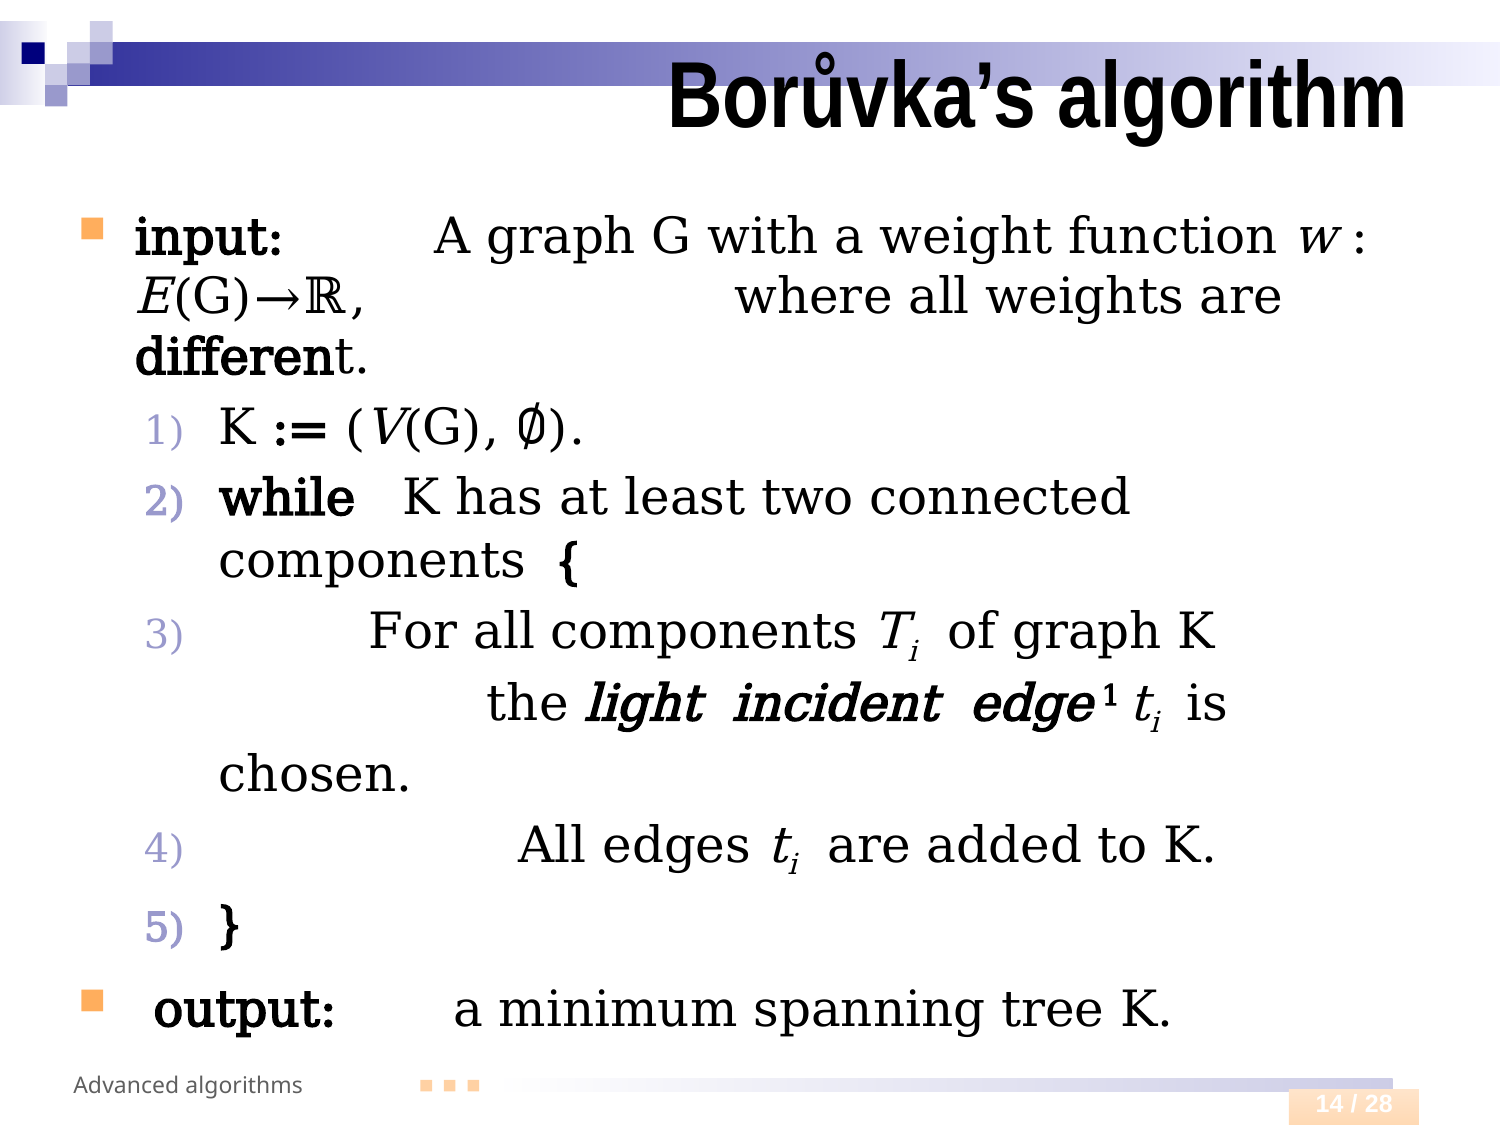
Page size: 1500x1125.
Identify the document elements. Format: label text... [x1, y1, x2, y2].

list input: A graph G with a weight function w : E(G)→ℝ, where all weights are different. K := (V(G), ∅). while K has at least two connected components { For all components Ti of graph K the light incident edge 1 ti is chosen. All edges ti are added to K. } output: a minimum spanning tree K. 1 A light incident edge is an edge connecting a connected component Ti with another connected component while a weight of this edge is the lowest. [63, 196, 1412, 1036]
title Borůvka’s algorithm [76, 30, 1424, 150]
